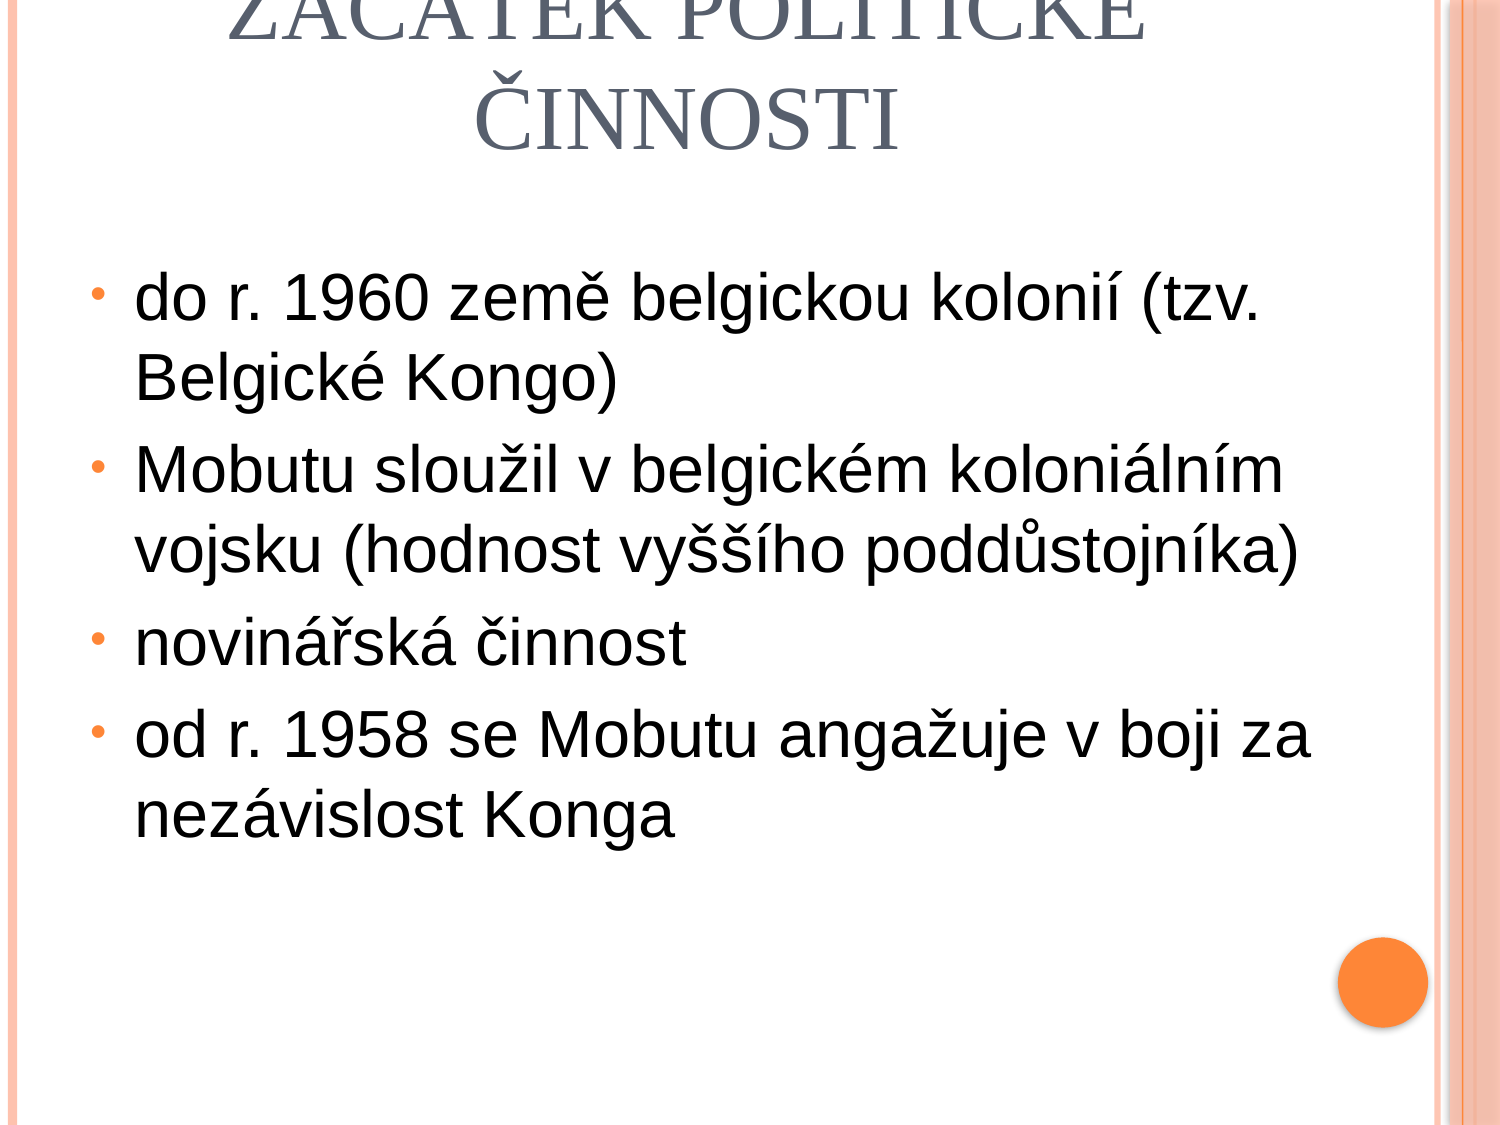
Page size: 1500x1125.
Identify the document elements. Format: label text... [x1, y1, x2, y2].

title Začátek politické činnosti [75, 45, 1300, 176]
list do r. 1960 země belgickou kolonií (tzv. Belgické Kongo) Mobutu sloužil v belgickém koloniálním vojsku (hodnost vyššího poddůstojníka) novinářská činnost od r. 1958 se Mobutu angažuje v boji za nezávislost Konga [74, 245, 1407, 1063]
